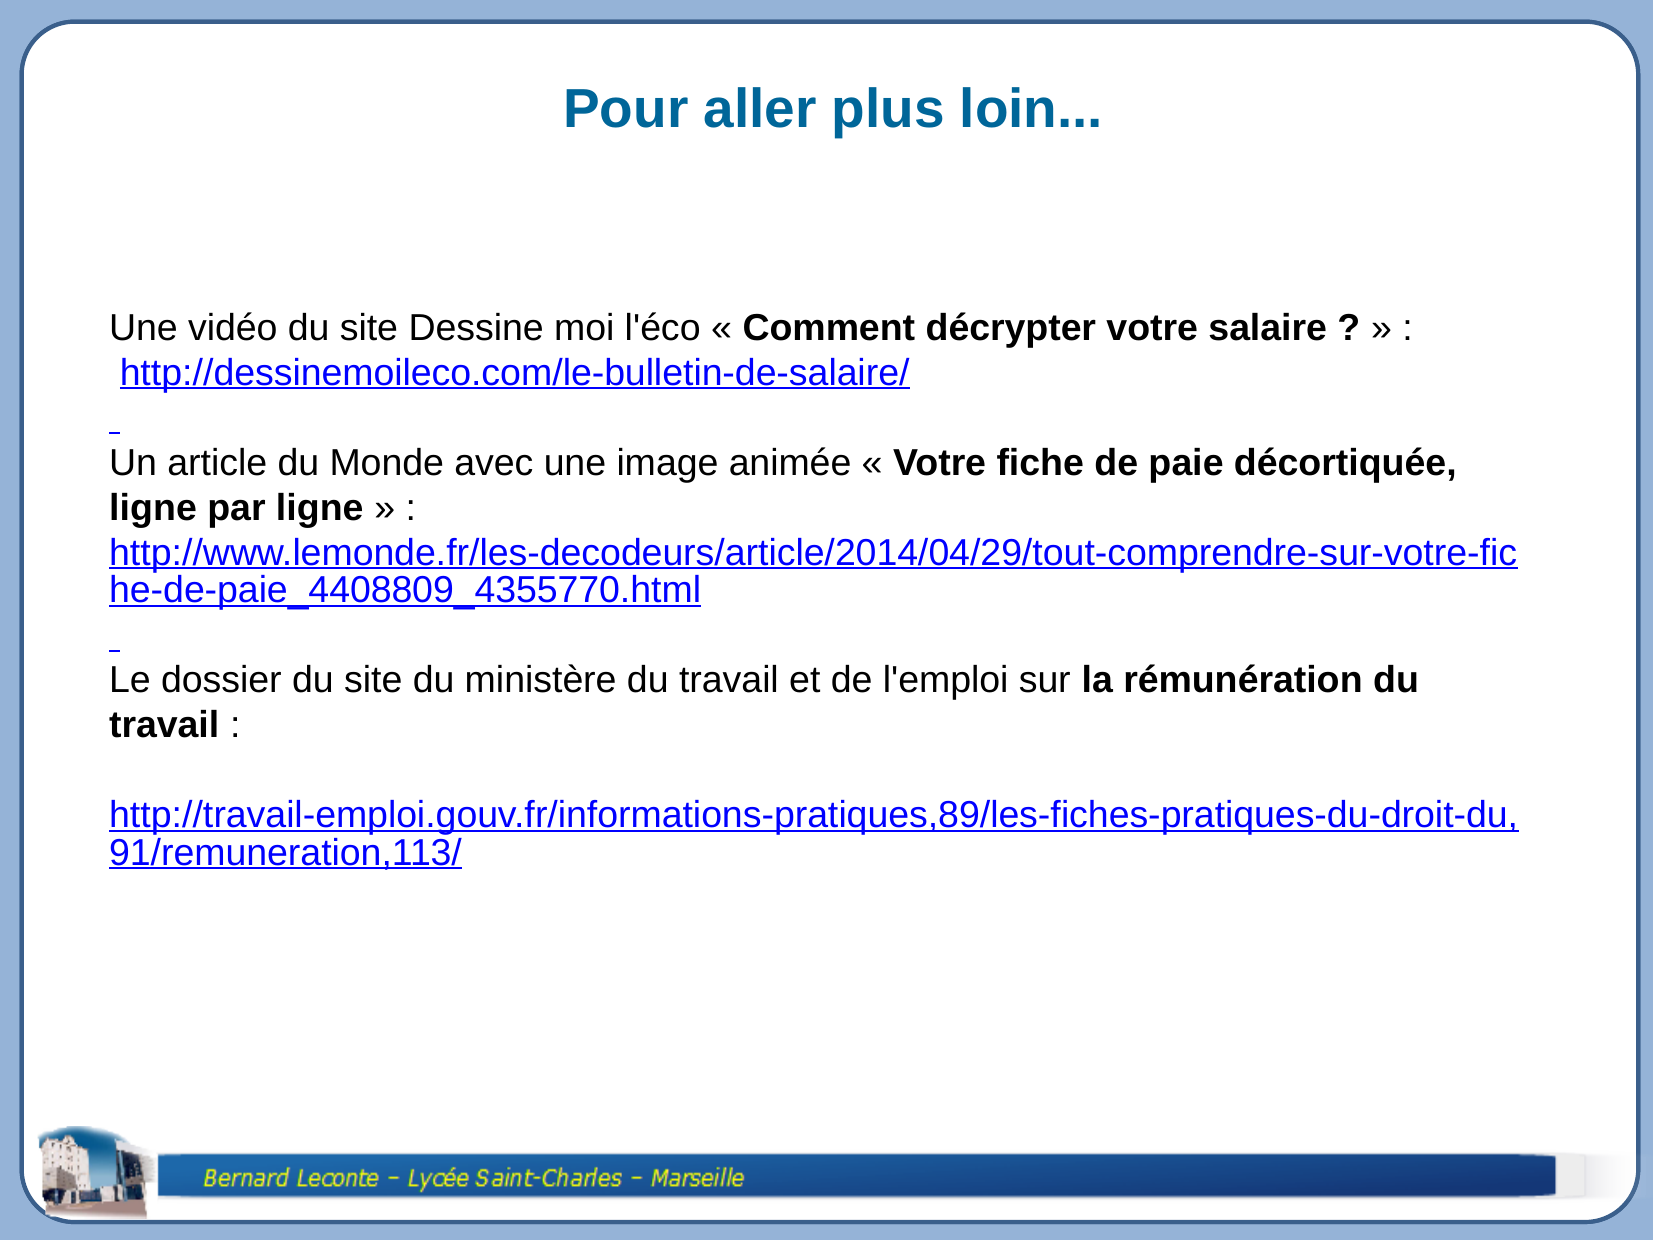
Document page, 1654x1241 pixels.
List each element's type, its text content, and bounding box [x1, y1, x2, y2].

text_box Une vidéo du site Dessine moi l'éco « Comment décrypter votre salaire ? » : http://dessinemoileco.com/le-bulletin-de-salaire/ Un article du Monde avec une image animée « Votre fiche de paie décortiquée, ligne par ligne » : http://www.lemonde.fr/les-decodeurs/article/2014/04/29/tout-comprendre-sur-votre-fiche-de-paie_4408809_4355770.html Le dossier du site du ministère du travail et de l'emploi sur la rémunération du travail : http://travail-emploi.gouv.fr/informations-pratiques,89/les-fiches-pratiques-du-droit-du,91/remuneration,113/ [94, 295, 1547, 898]
text_box Pour aller plus loin... [130, 65, 1537, 145]
picture [36, 1126, 1654, 1219]
